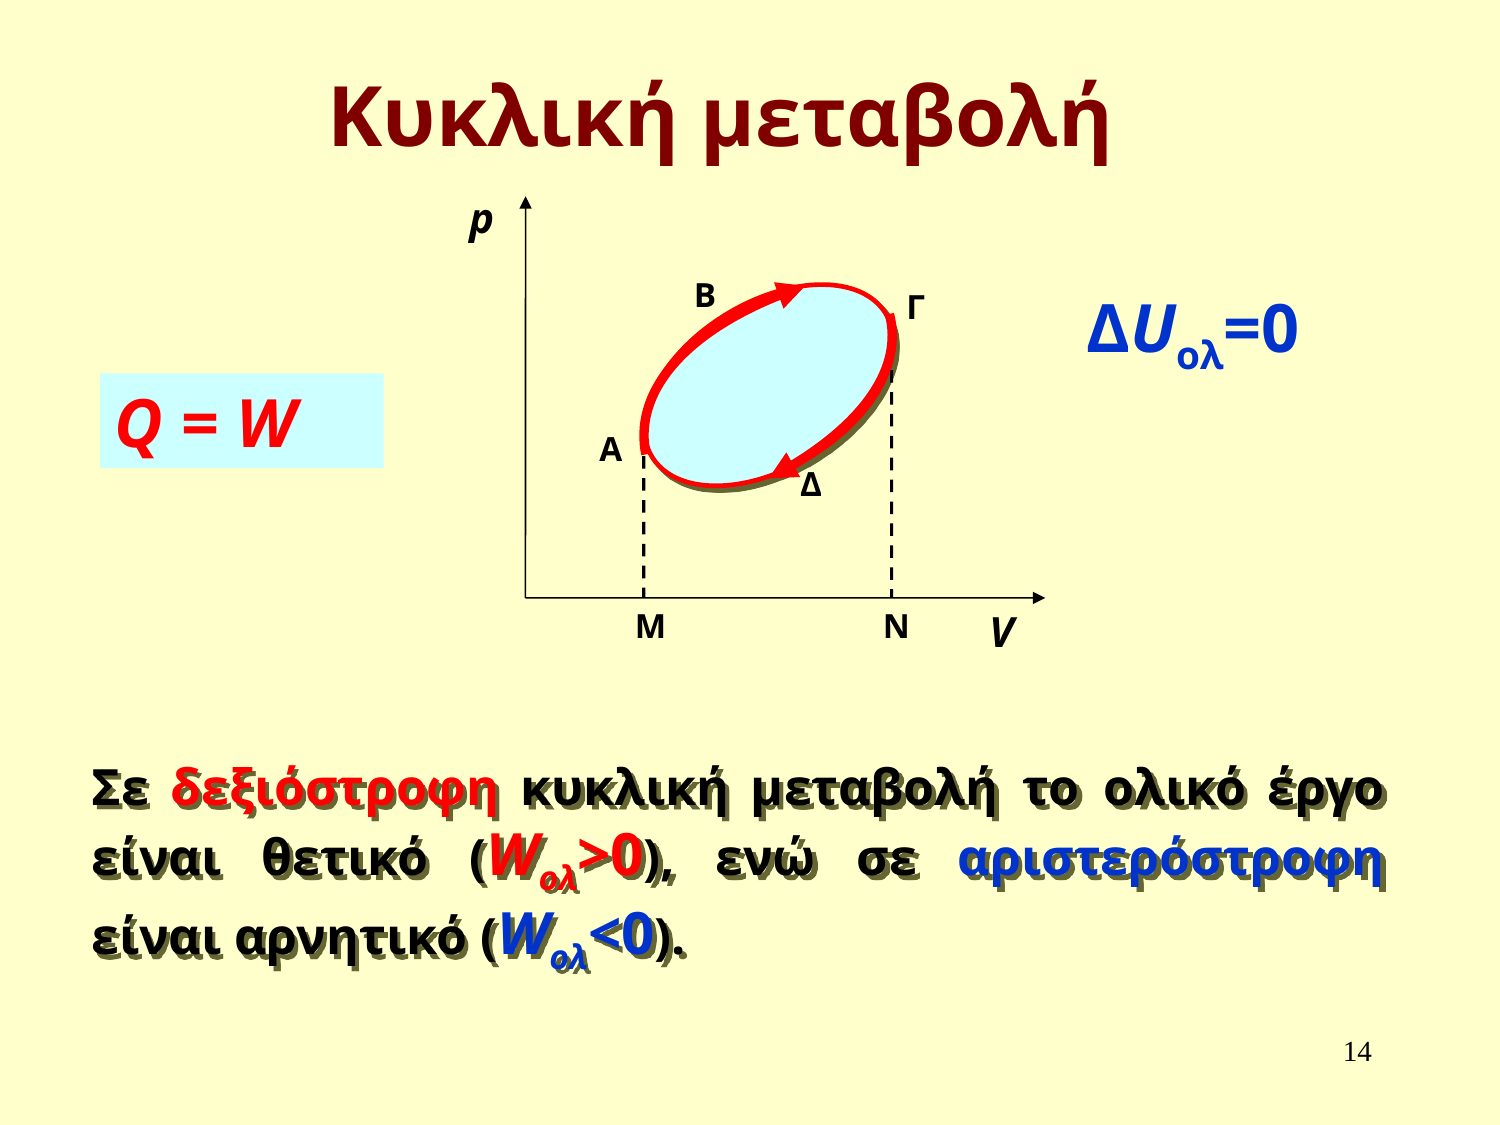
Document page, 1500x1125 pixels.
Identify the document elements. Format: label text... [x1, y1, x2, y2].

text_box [454, 184, 1058, 664]
slide_number 14 [1074, 1024, 1388, 1101]
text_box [688, 341, 914, 512]
text_box Κυκλική μεταβολή [147, 42, 1294, 185]
text_box Q = W [100, 373, 384, 469]
text_box ΔUολ=0 [1062, 278, 1341, 385]
text_box Σε δεξιόστροφη κυκλική μεταβολή το ολικό έργο είναι θετικό (Wολ>0), ενώ σε αριστερόστροφη είναι αρνητικό (Wολ<0). [76, 739, 1400, 984]
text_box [867, 278, 963, 654]
